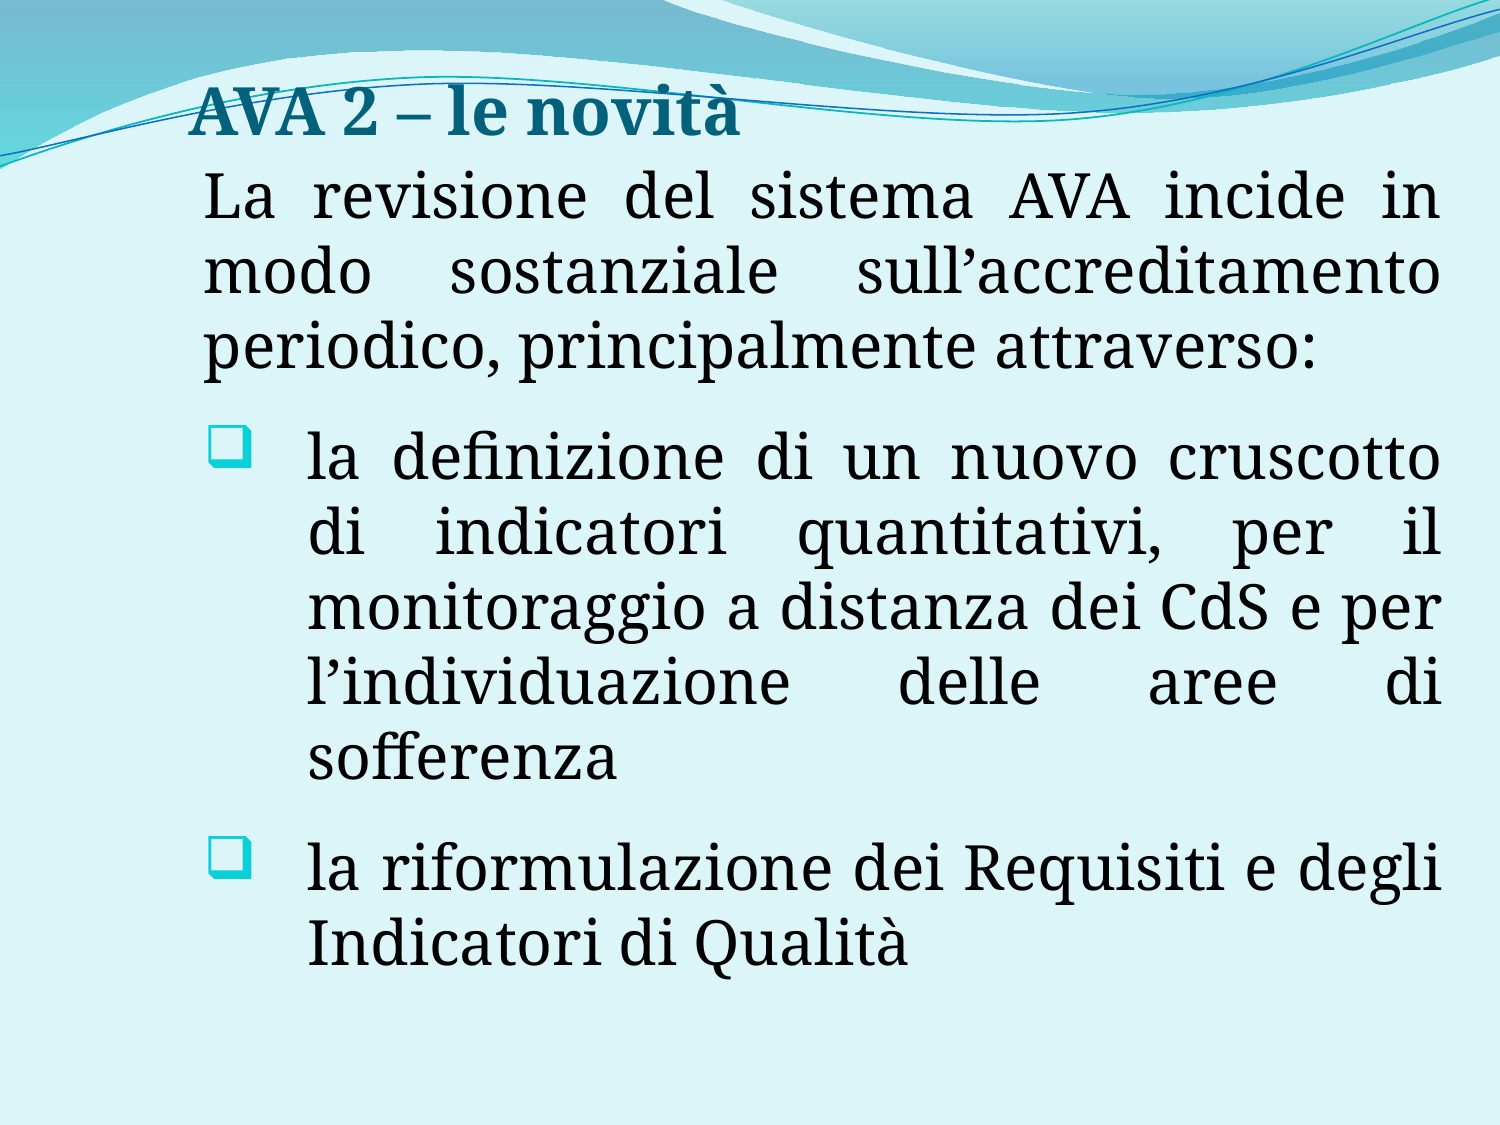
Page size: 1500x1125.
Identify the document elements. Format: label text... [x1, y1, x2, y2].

list La revisione del sistema AVA incide in modo sostanziale sull’accreditamento periodico, principalmente attraverso: la definizione di un nuovo cruscotto di indicatori quantitativi, per il monitoraggio a distanza dei CdS e per l’individuazione delle aree di sofferenza la riformulazione dei Requisiti e degli Indicatori di Qualità [189, 148, 1459, 1024]
title AVA 2 – le novità [189, 31, 1500, 149]
